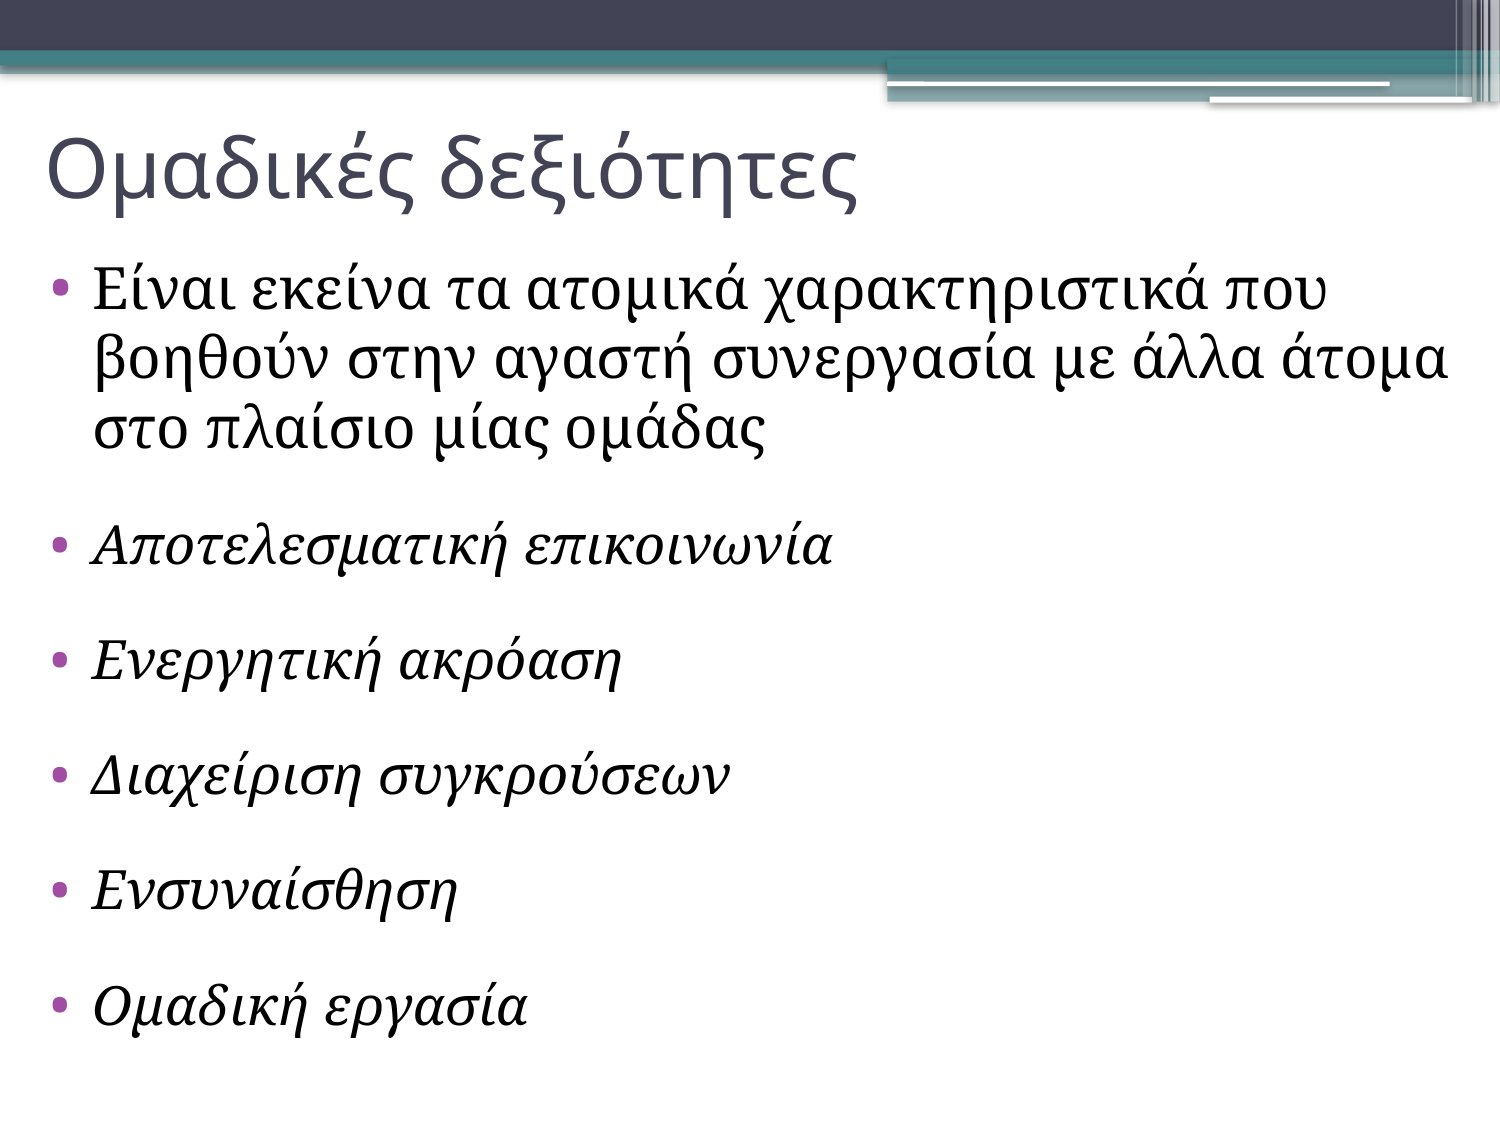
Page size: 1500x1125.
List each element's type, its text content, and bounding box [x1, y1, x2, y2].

list Είναι εκείνα τα ατομικά χαρακτηριστικά που βοηθούν στην αγαστή συνεργασία με άλλα άτομα στο πλαίσιο μίας ομάδας Αποτελεσματική επικοινωνία Ενεργητική ακρόαση Διαχείριση συγκρούσεων Ενσυναίσθηση Ομαδική εργασία [17, 243, 1483, 1125]
title Ομαδικές δεξιότητες [29, 78, 1380, 243]
